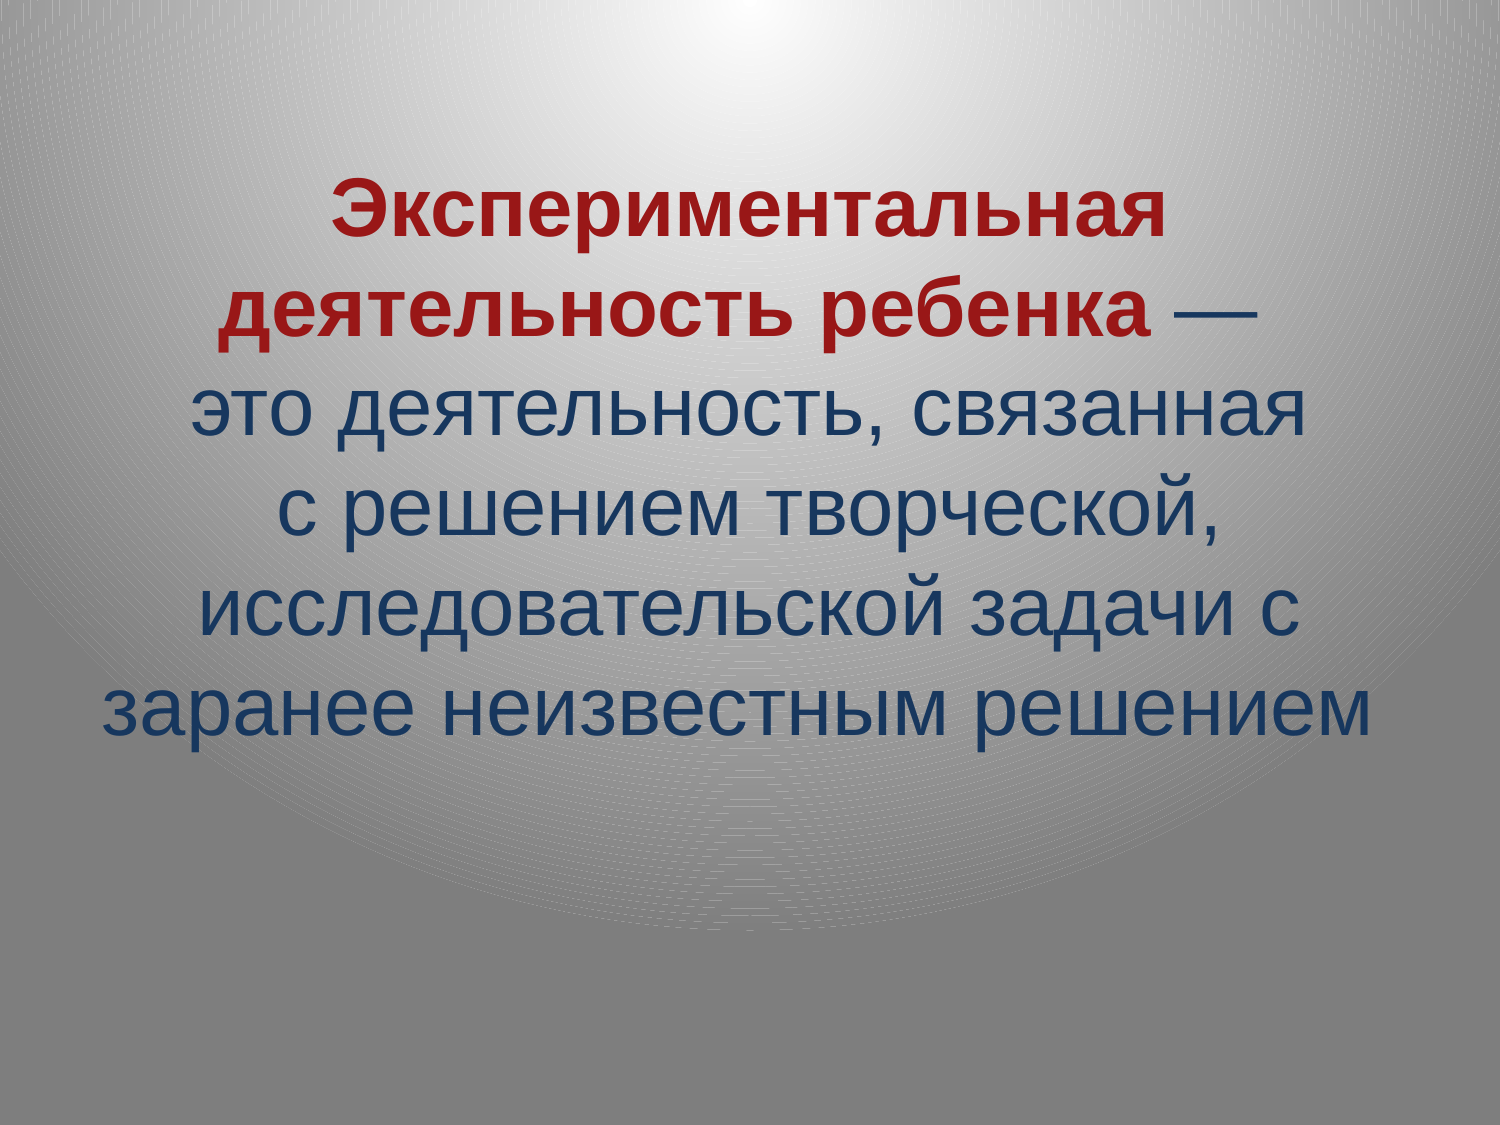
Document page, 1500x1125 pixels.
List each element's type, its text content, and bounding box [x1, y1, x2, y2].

title Экспериментальная деятельность ребенка — это деятельность, связанная с решением творческой, исследовательской задачи с заранее неизвестным решением [75, 45, 1425, 950]
